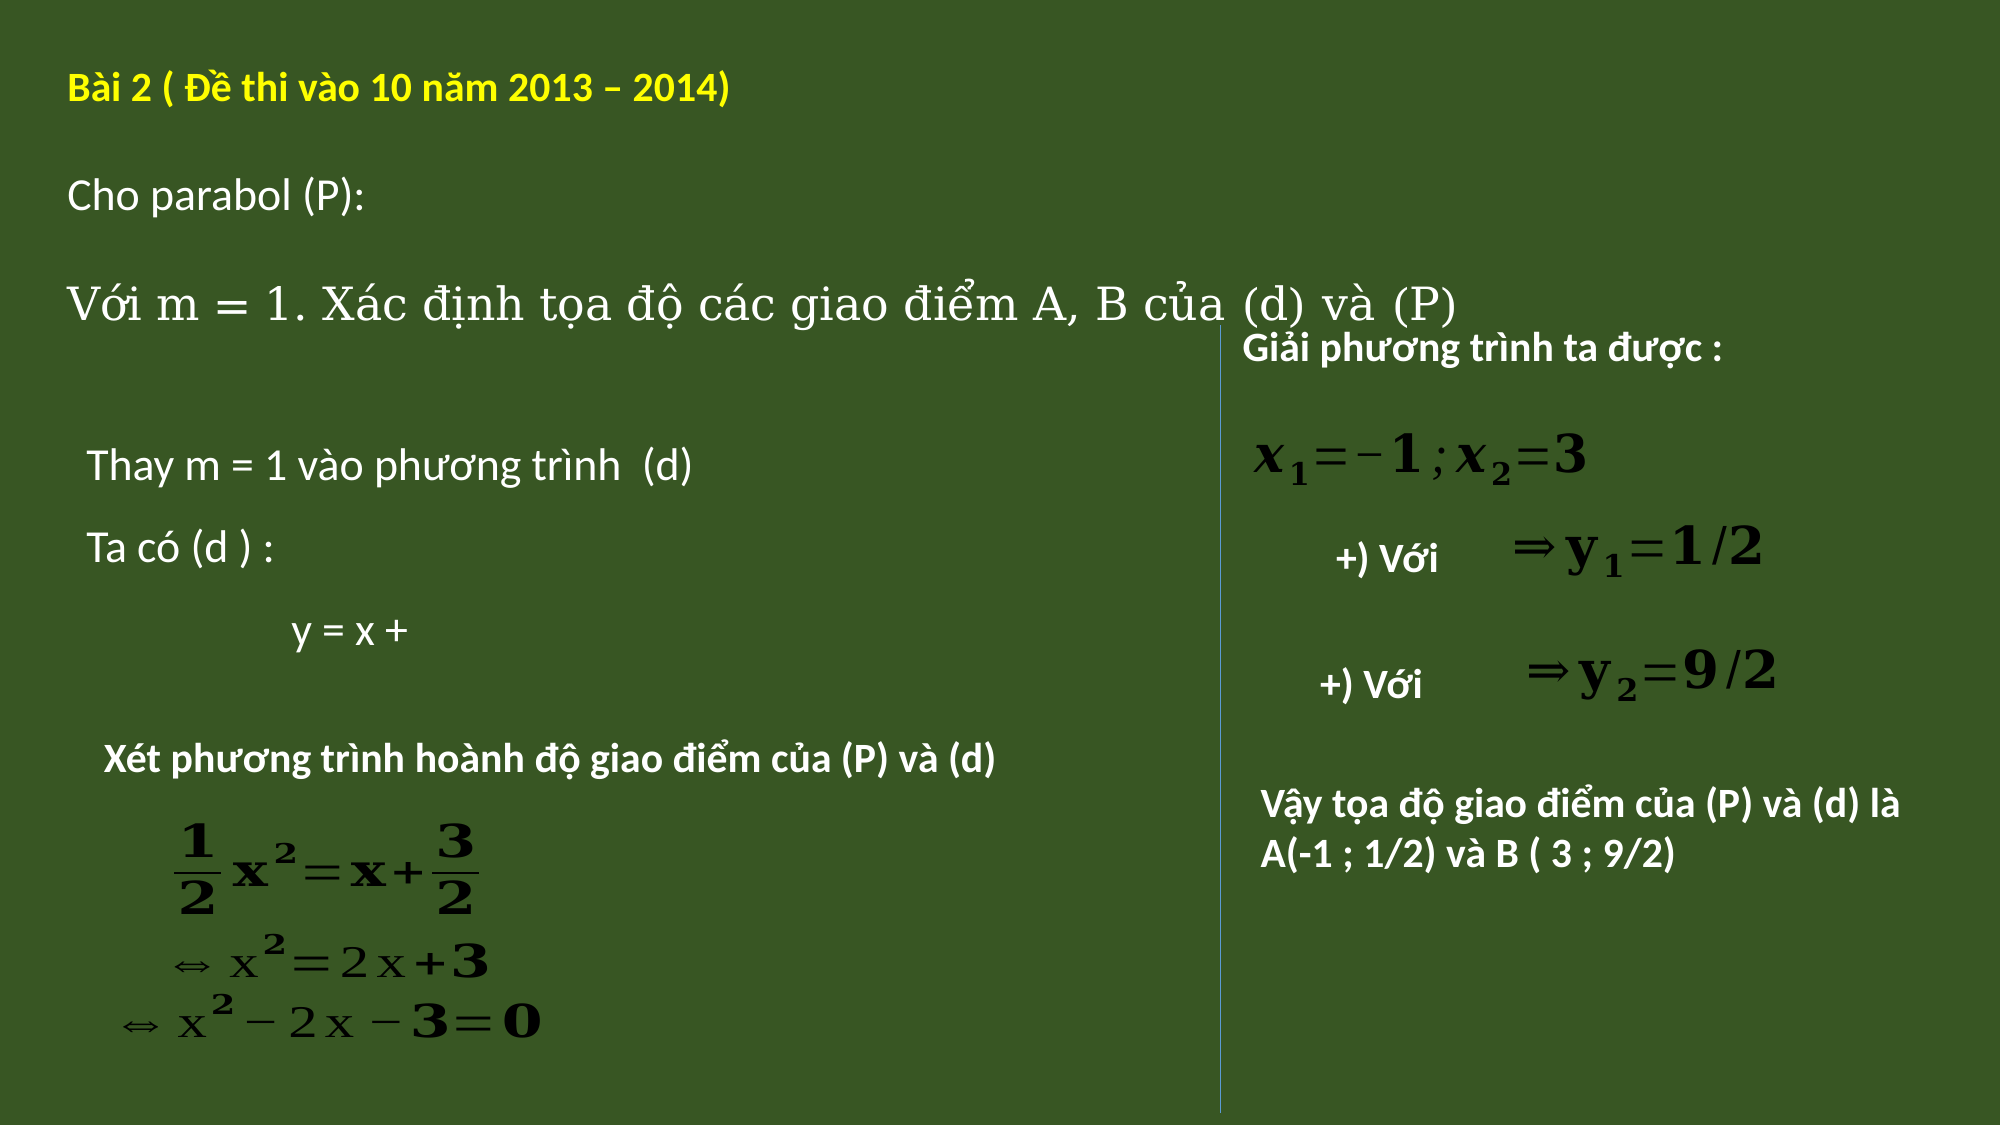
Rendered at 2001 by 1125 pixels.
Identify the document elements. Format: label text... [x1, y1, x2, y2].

text_box Giải phương trình ta được : [1227, 312, 1874, 428]
text_box Xét phương trình hoành độ giao điểm của (P) và (d) [88, 723, 1142, 789]
text_box Vậy tọa độ giao điểm của (P) và (d) là A(-1 ; 1/2) và B ( 3 ; 9/2) [1245, 768, 2000, 883]
